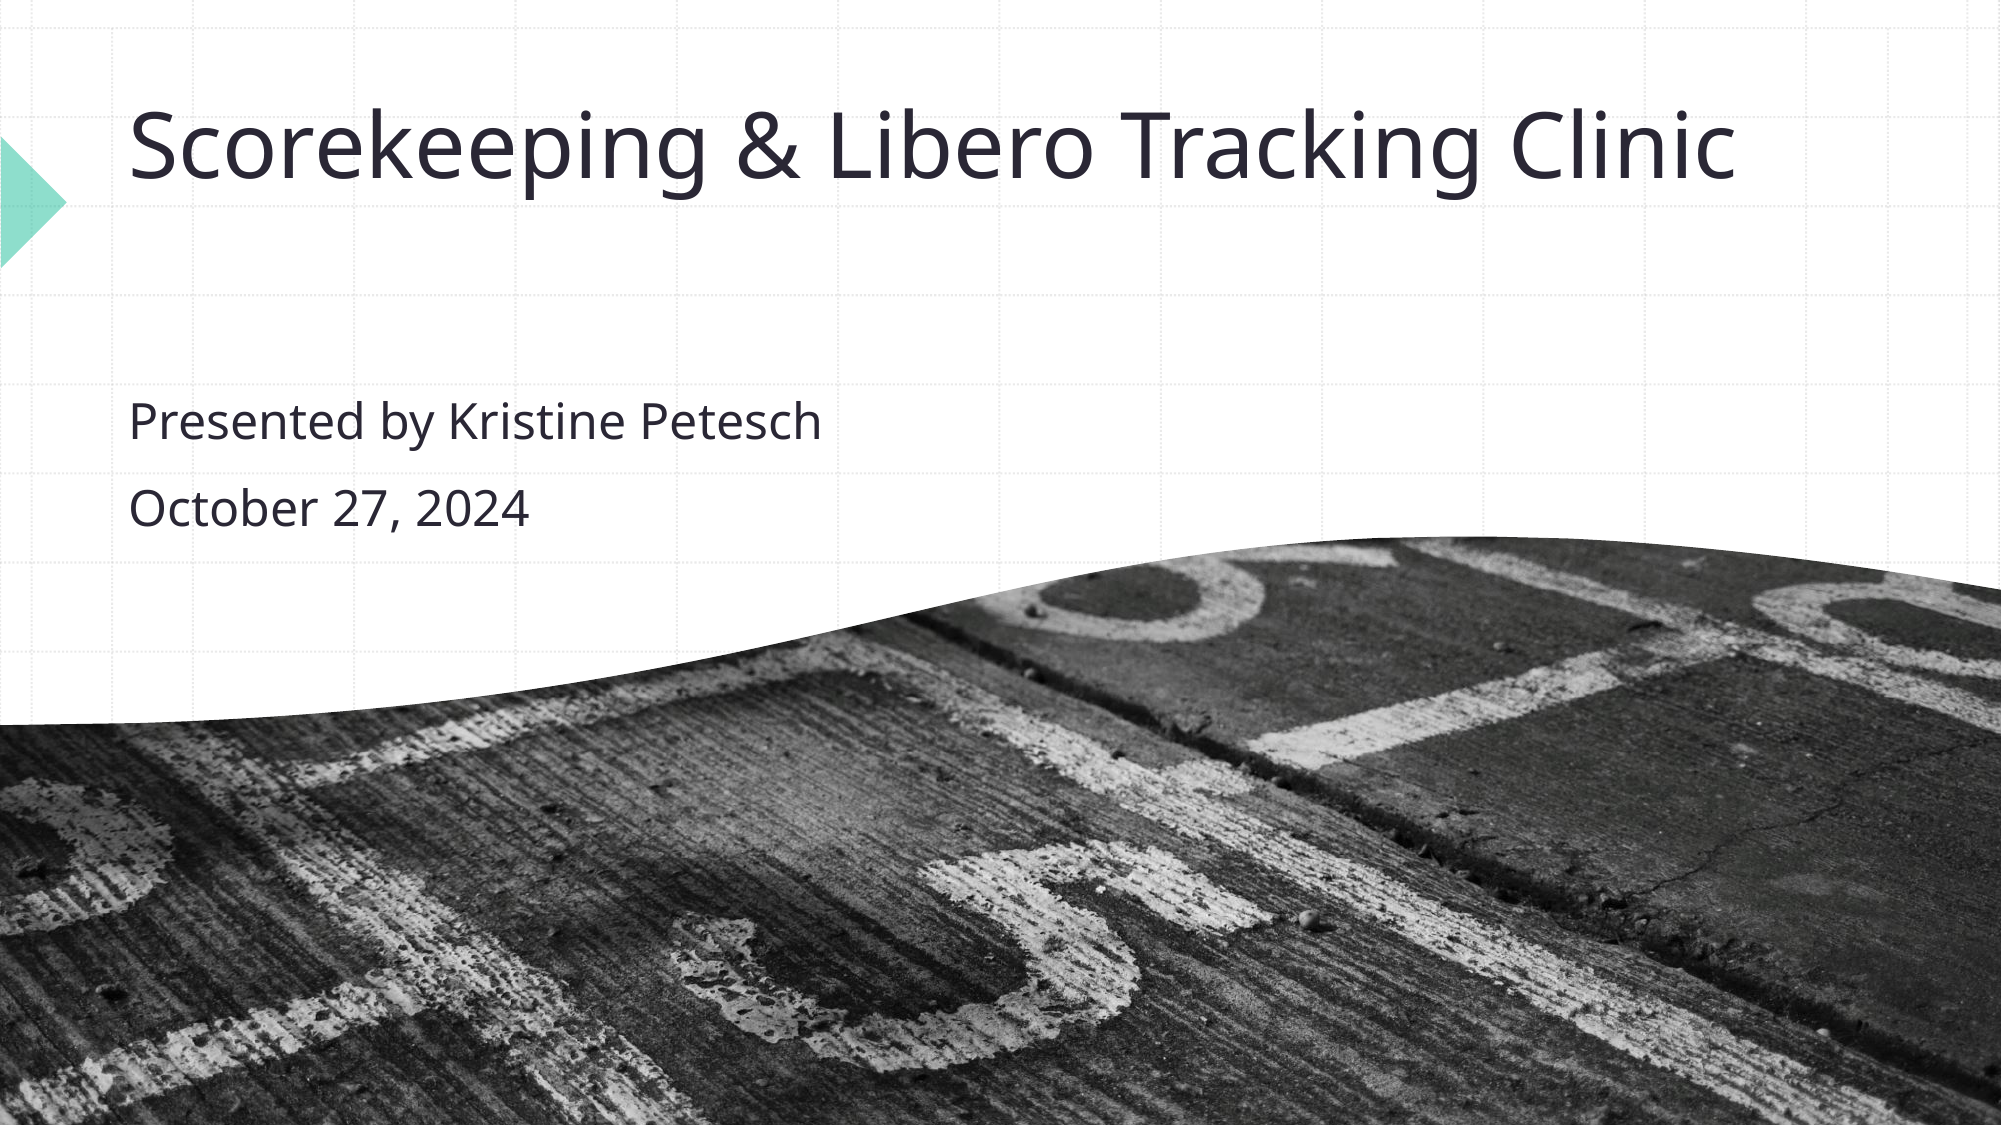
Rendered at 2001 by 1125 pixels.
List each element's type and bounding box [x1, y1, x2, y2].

text_box [0, 0, 2000, 536]
picture [0, 536, 2001, 1125]
